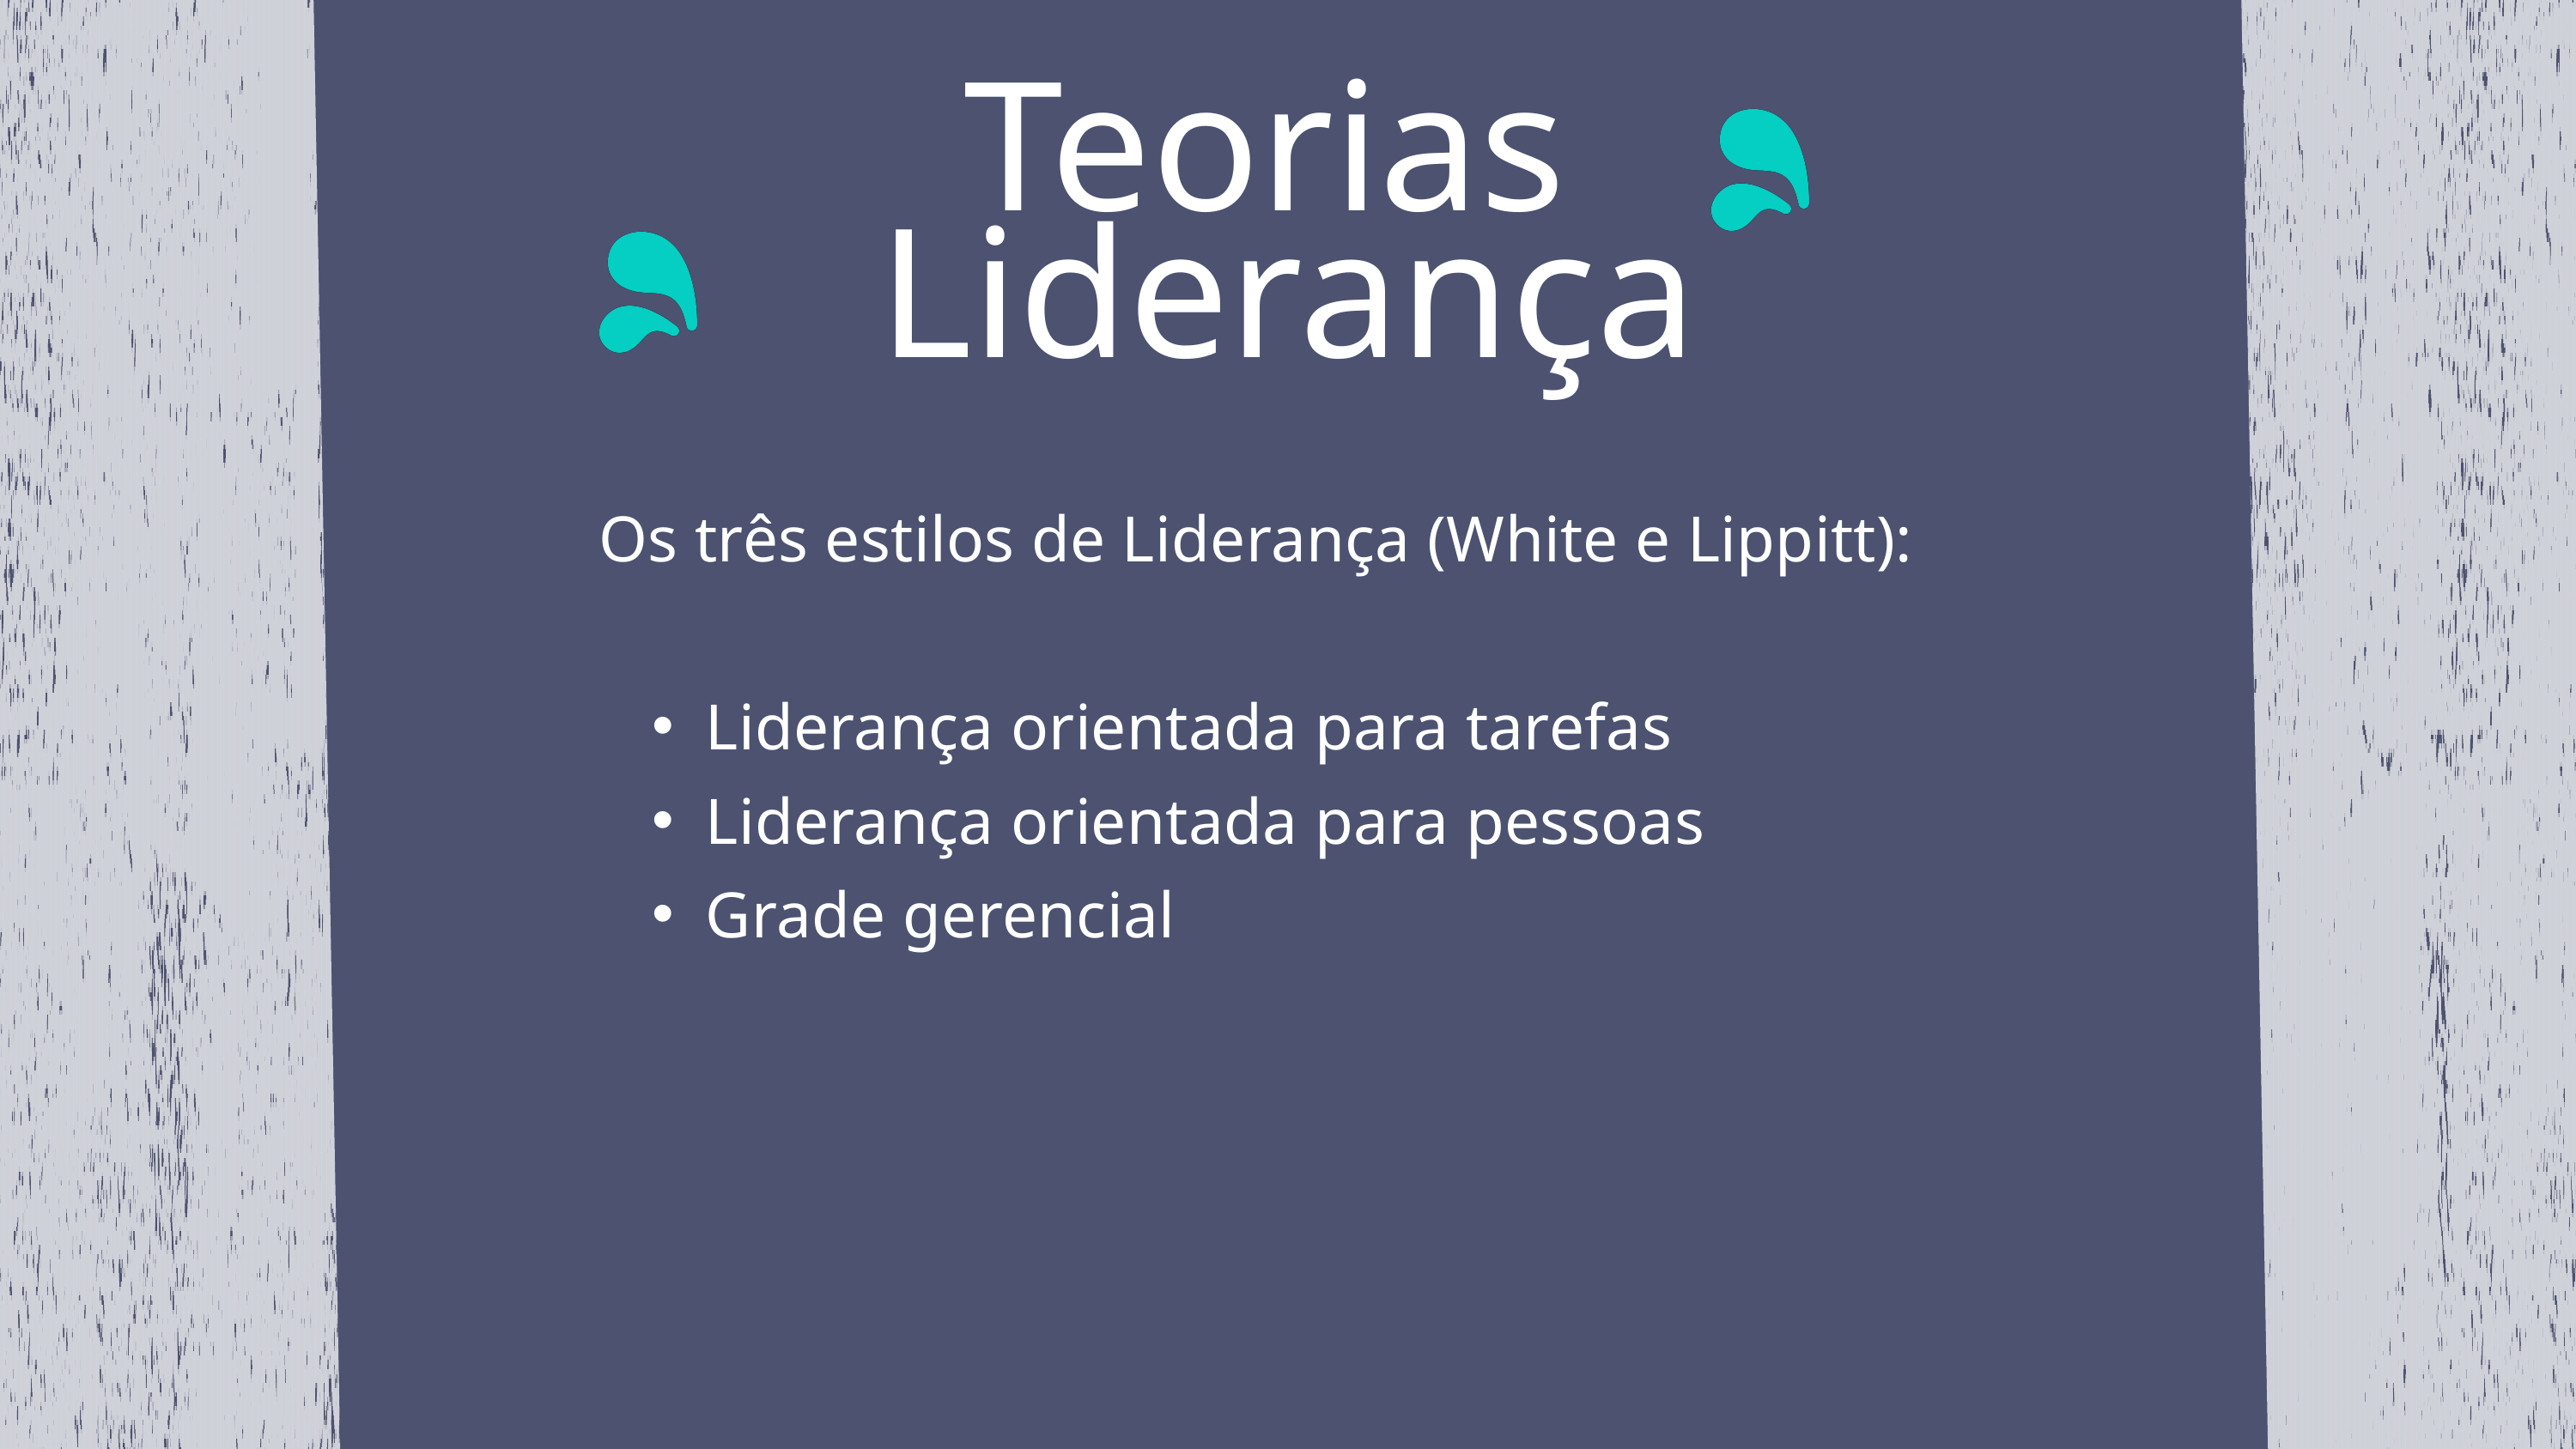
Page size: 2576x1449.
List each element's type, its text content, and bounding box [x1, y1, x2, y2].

text_box [0, 0, 341, 1449]
text_box Os três estilos de Liderança (White e Lippitt): Liderança orientada para tarefas Liderança orientada para pessoas Grade gerencial [598, 481, 2061, 1138]
text_box [598, 230, 699, 353]
text_box [1710, 107, 1811, 231]
text_box [2241, 0, 2576, 1449]
text_box Teorias Liderança [489, 100, 2087, 393]
